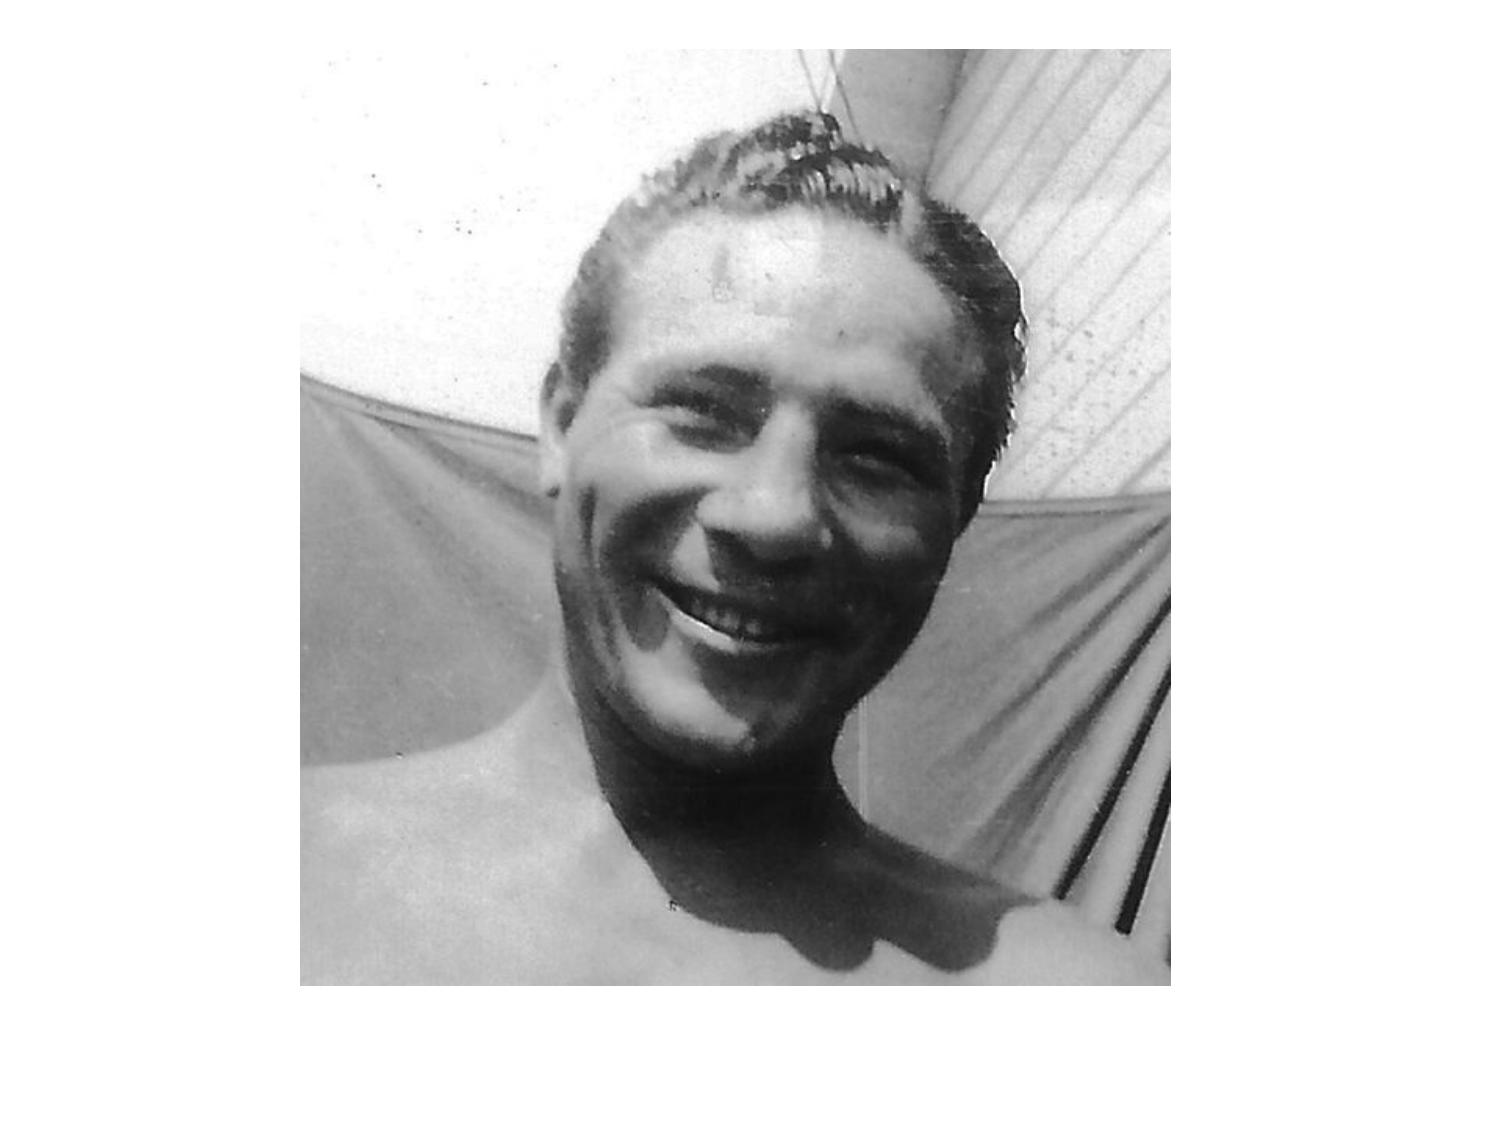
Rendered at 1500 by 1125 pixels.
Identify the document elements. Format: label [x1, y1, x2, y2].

picture [299, 49, 1171, 987]
